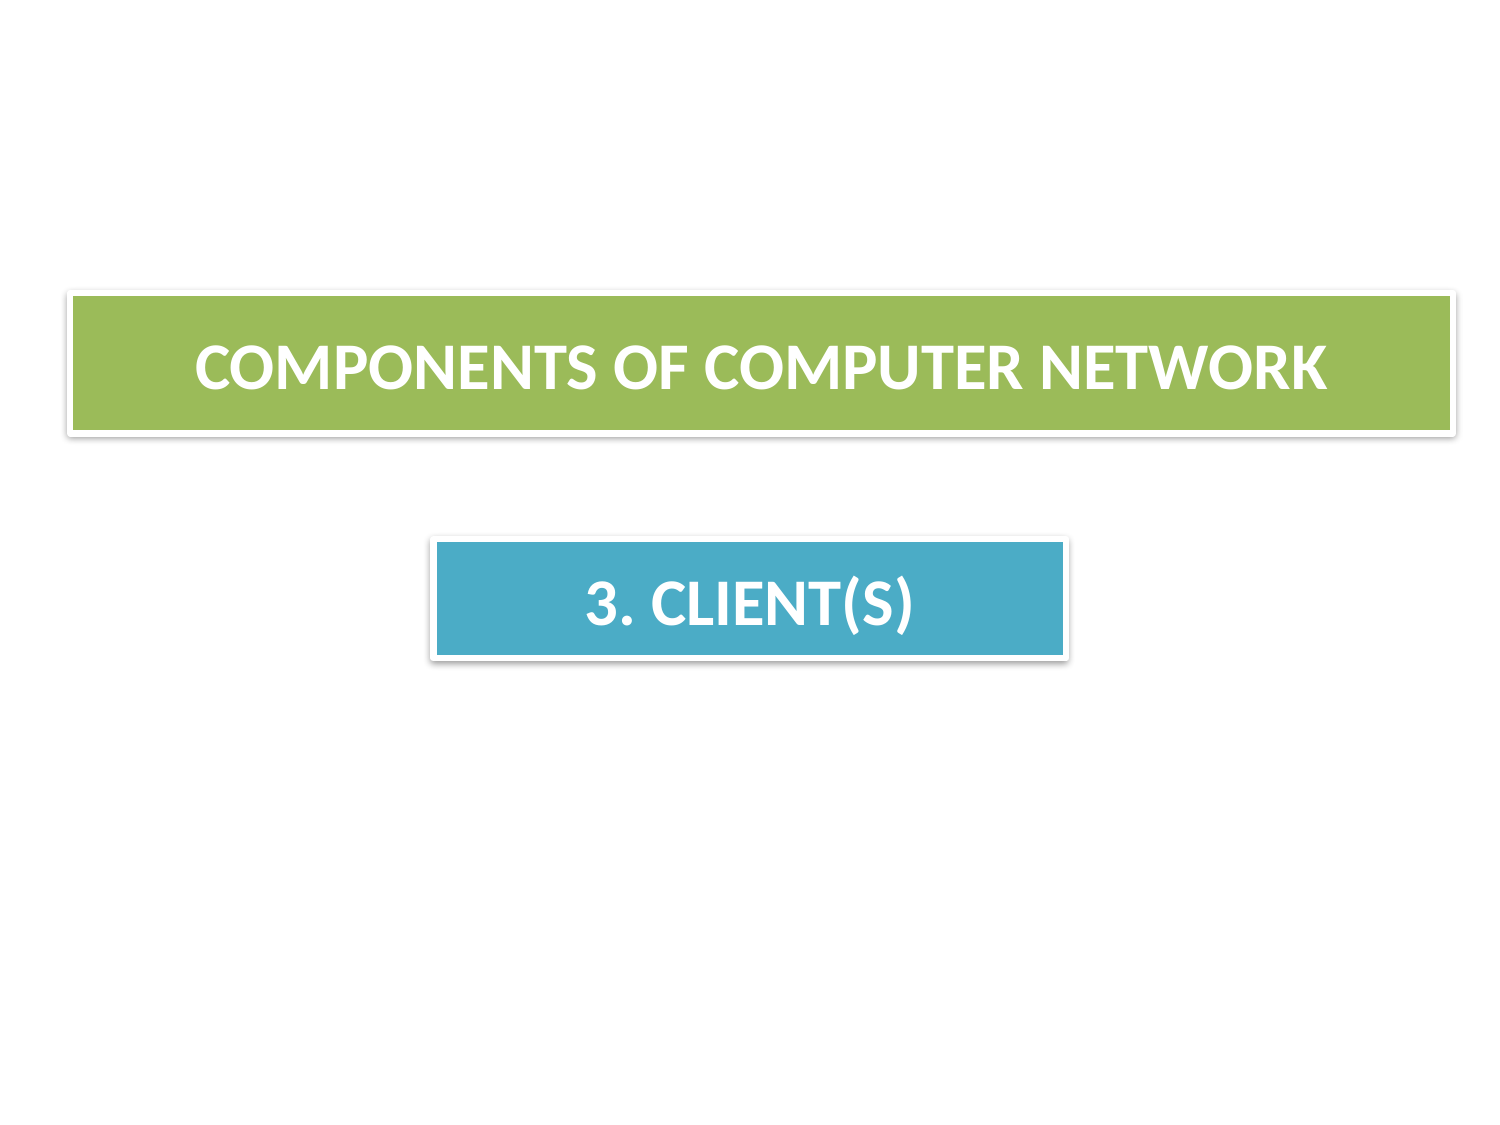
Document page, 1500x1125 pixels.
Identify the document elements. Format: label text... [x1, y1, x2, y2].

text_box 3. CLIENT(S) [430, 536, 1069, 661]
text_box COMPONENTS OF COMPUTER NETWORK [67, 290, 1456, 437]
